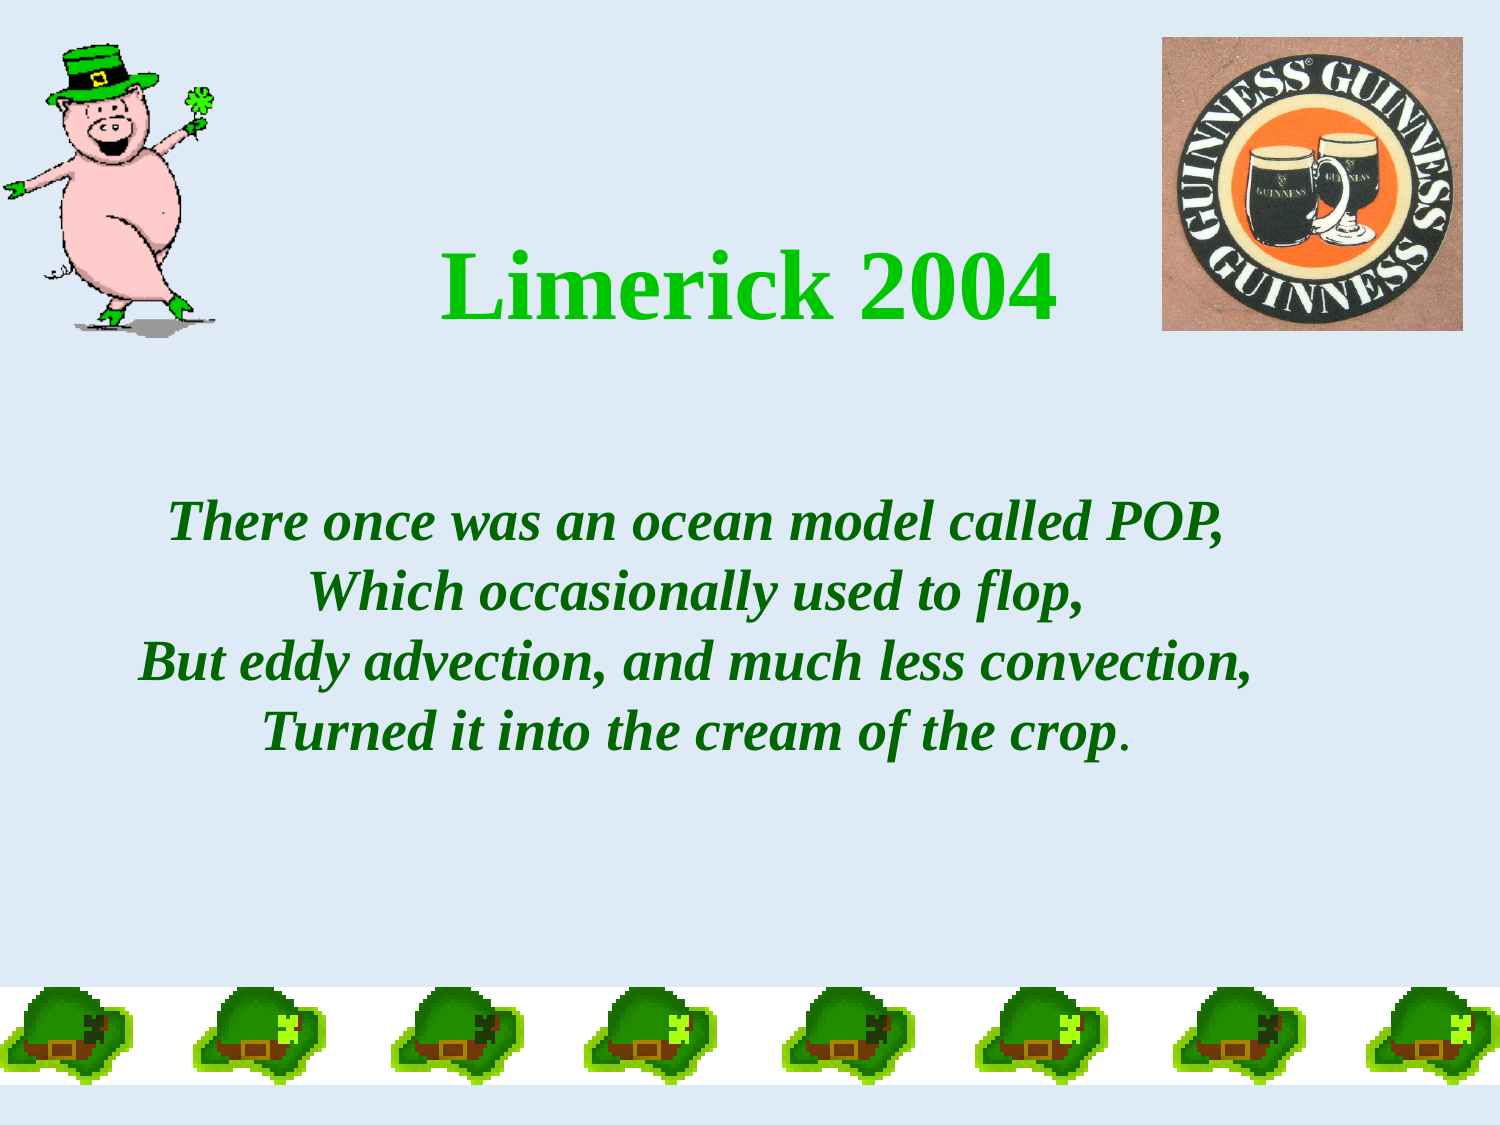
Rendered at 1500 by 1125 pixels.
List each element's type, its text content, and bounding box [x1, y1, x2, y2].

text_box Limerick 2004 [425, 212, 1075, 348]
text_box There once was an ocean model called POP, Which occasionally used to flop, But eddy advection, and much less convection, Turned it into the cream of the crop. [123, 474, 1271, 770]
picture [0, 987, 1500, 1085]
picture [1162, 37, 1463, 331]
picture [0, 37, 288, 338]
